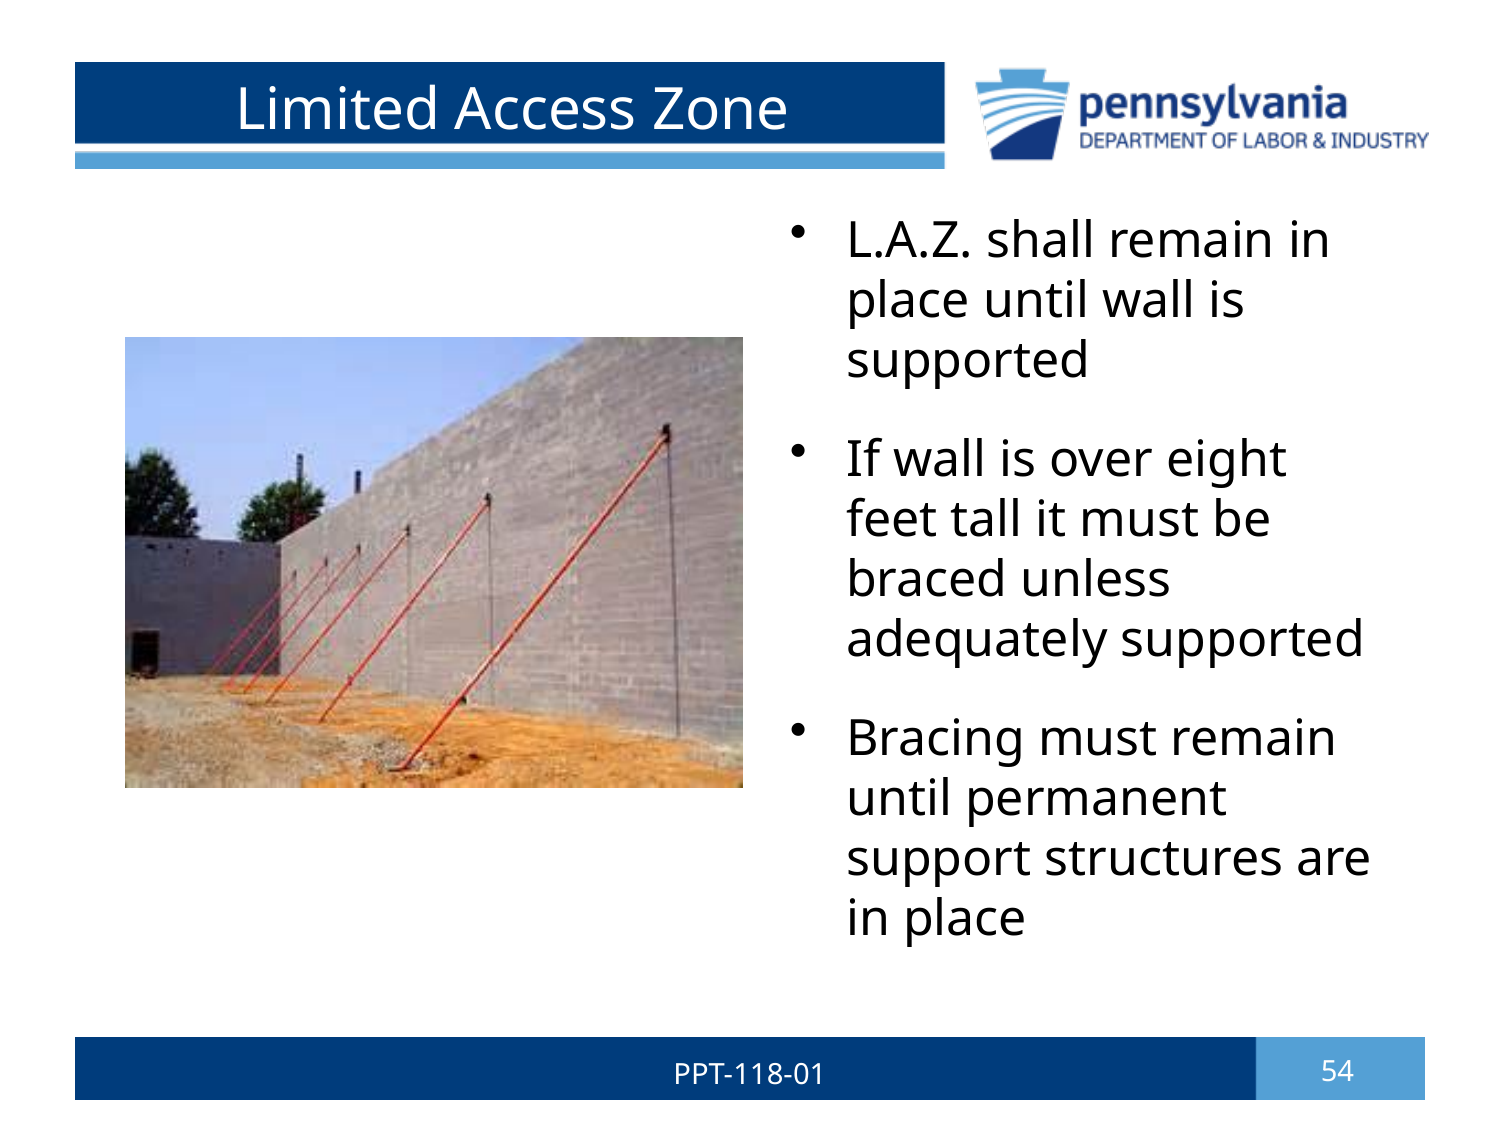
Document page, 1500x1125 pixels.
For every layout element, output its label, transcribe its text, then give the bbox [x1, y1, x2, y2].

footer PPT-118-01 [512, 1042, 988, 1103]
picture [124, 337, 743, 788]
picture [75, 1037, 1425, 1100]
picture [75, 62, 1429, 169]
slide_number 54 [1250, 1042, 1425, 1103]
title Limited Access Zone [75, 62, 950, 150]
subtitle L.A.Z. shall remain in place until wall is supported If wall is over eight feet tall it must be braced unless adequately supported Bracing must remain until permanent support structures are in place [774, 200, 1400, 975]
